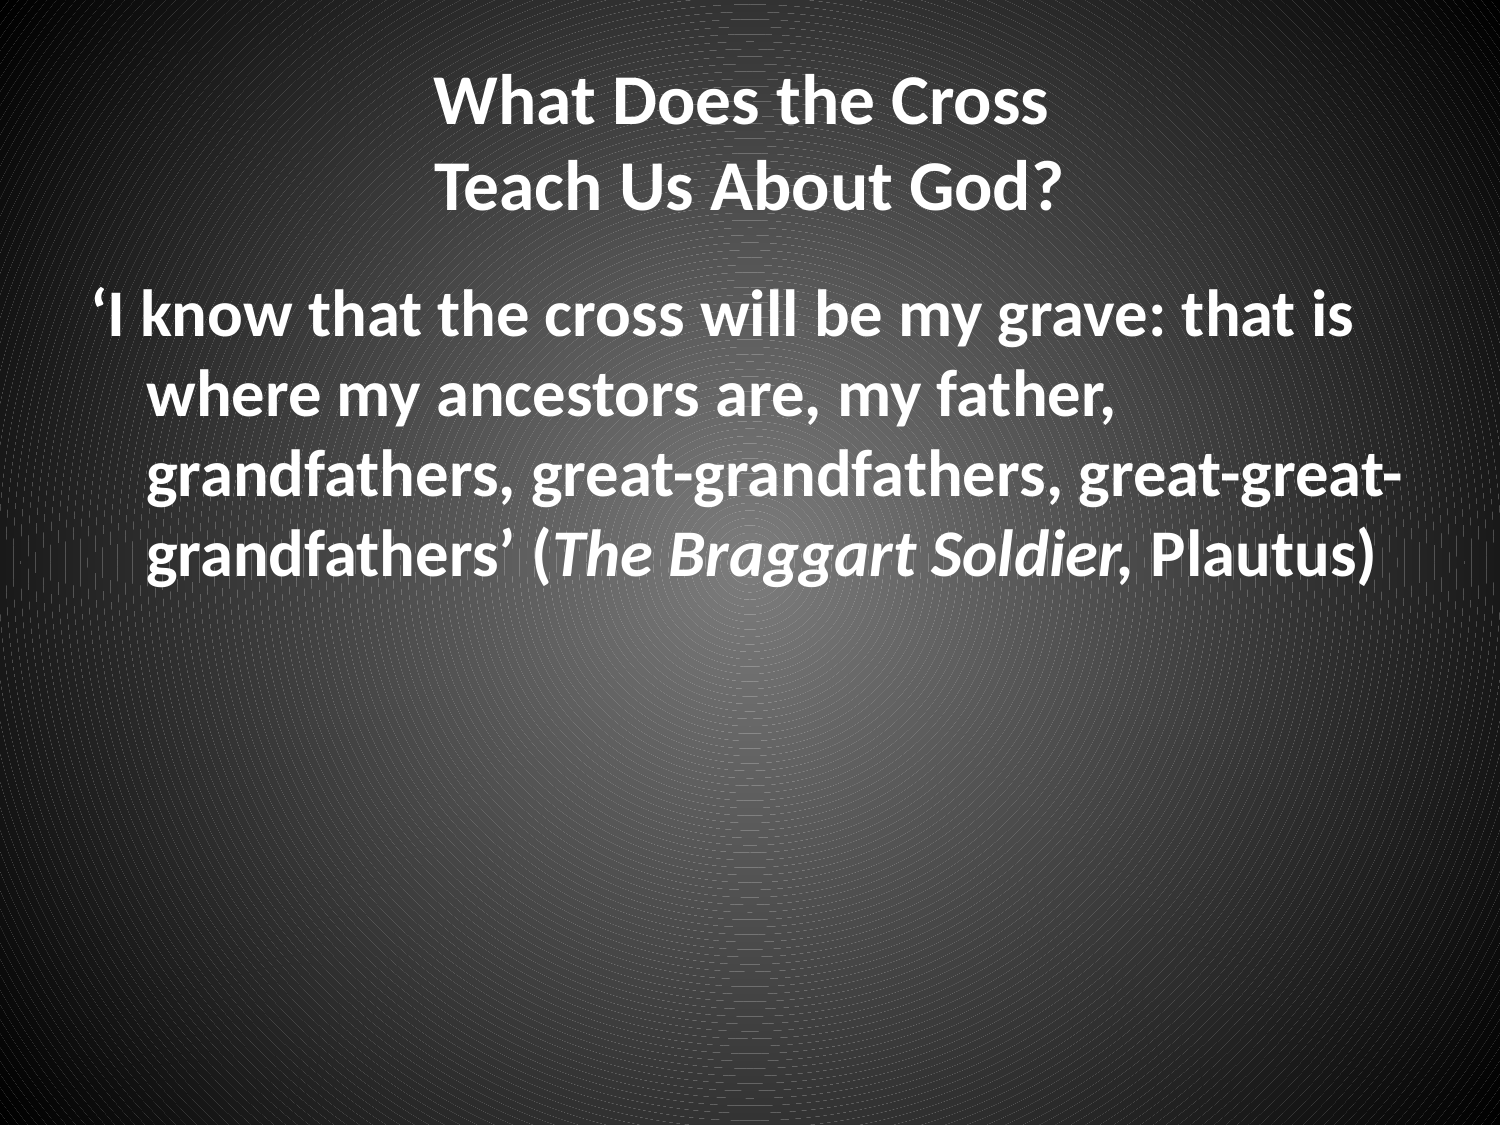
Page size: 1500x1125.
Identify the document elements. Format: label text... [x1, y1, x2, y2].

title What Does the Cross Teach Us About God? [75, 45, 1425, 233]
list ‘I know that the cross will be my grave: that is where my ancestors are, my father, grandfathers, great-grandfathers, great-great-grandfathers’ (The Braggart Soldier, Plautus) [75, 262, 1425, 1005]
